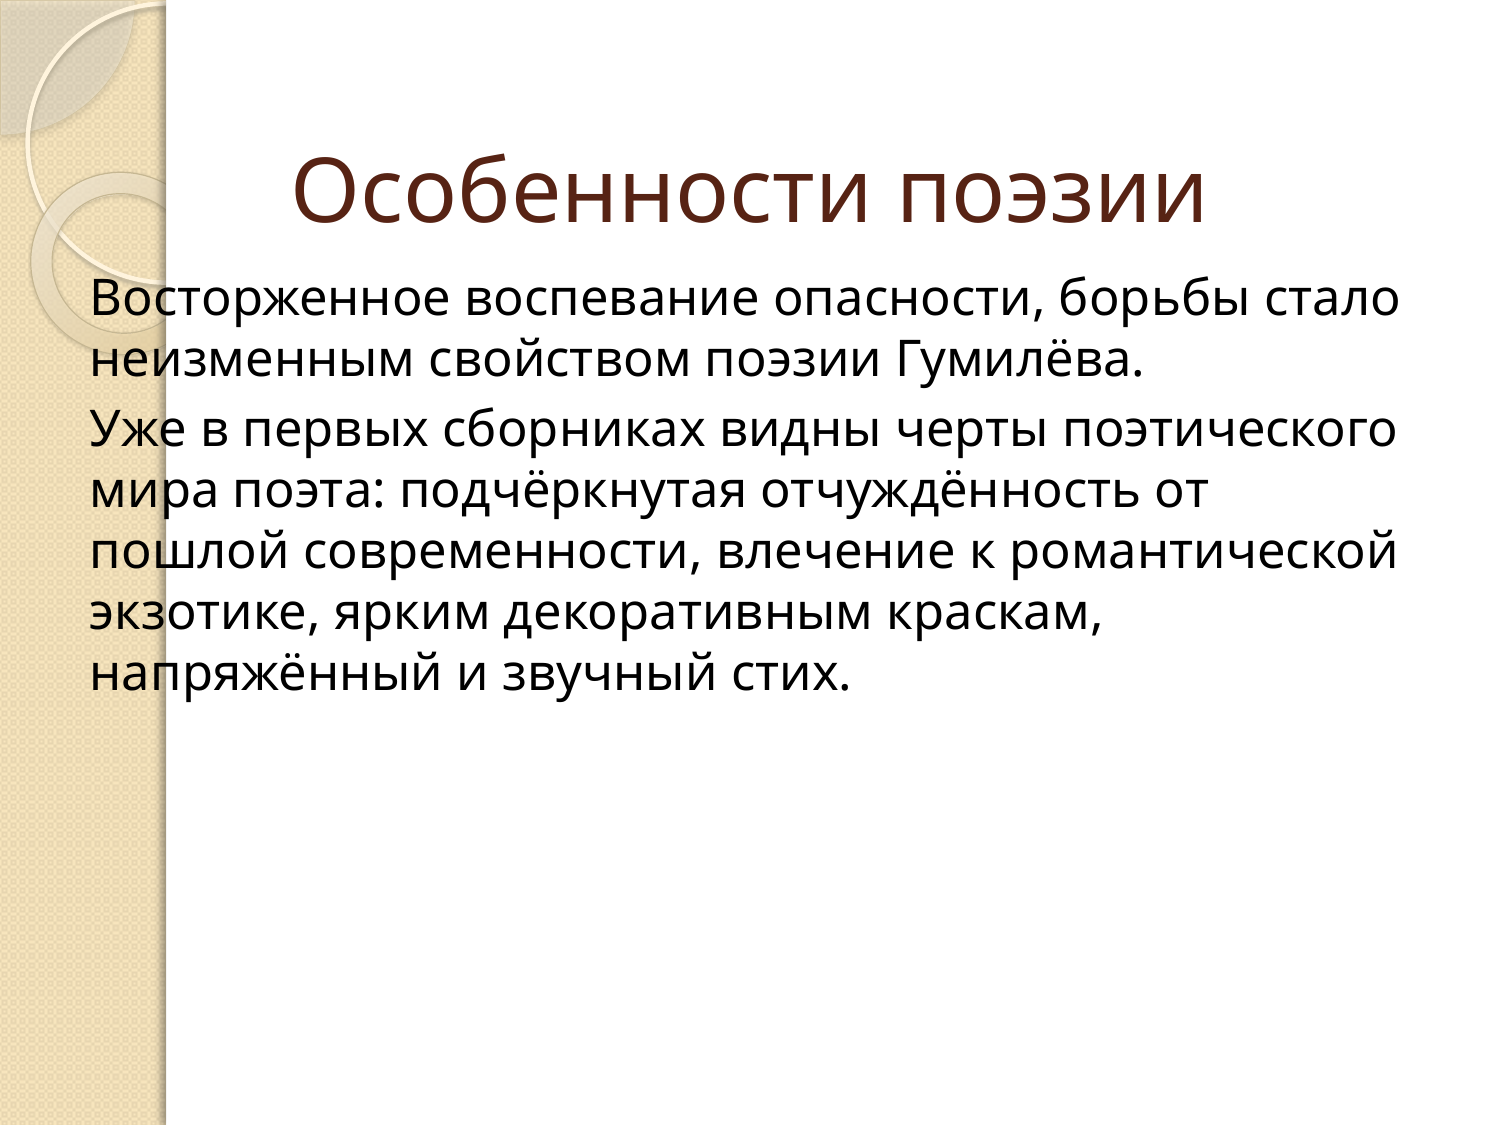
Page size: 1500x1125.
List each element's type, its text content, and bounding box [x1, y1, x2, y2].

title Особенности поэзии [75, 115, 1425, 257]
list Восторженное воспевание опасности, борьбы стало неизменным свойством поэзии Гумилёва. Уже в первых сборниках видны черты поэтического мира поэта: подчёркнутая отчуждённость от пошлой современности, влечение к романтической экзотике, ярким декоративным краскам, напряжённый и звучный стих. [75, 257, 1425, 750]
